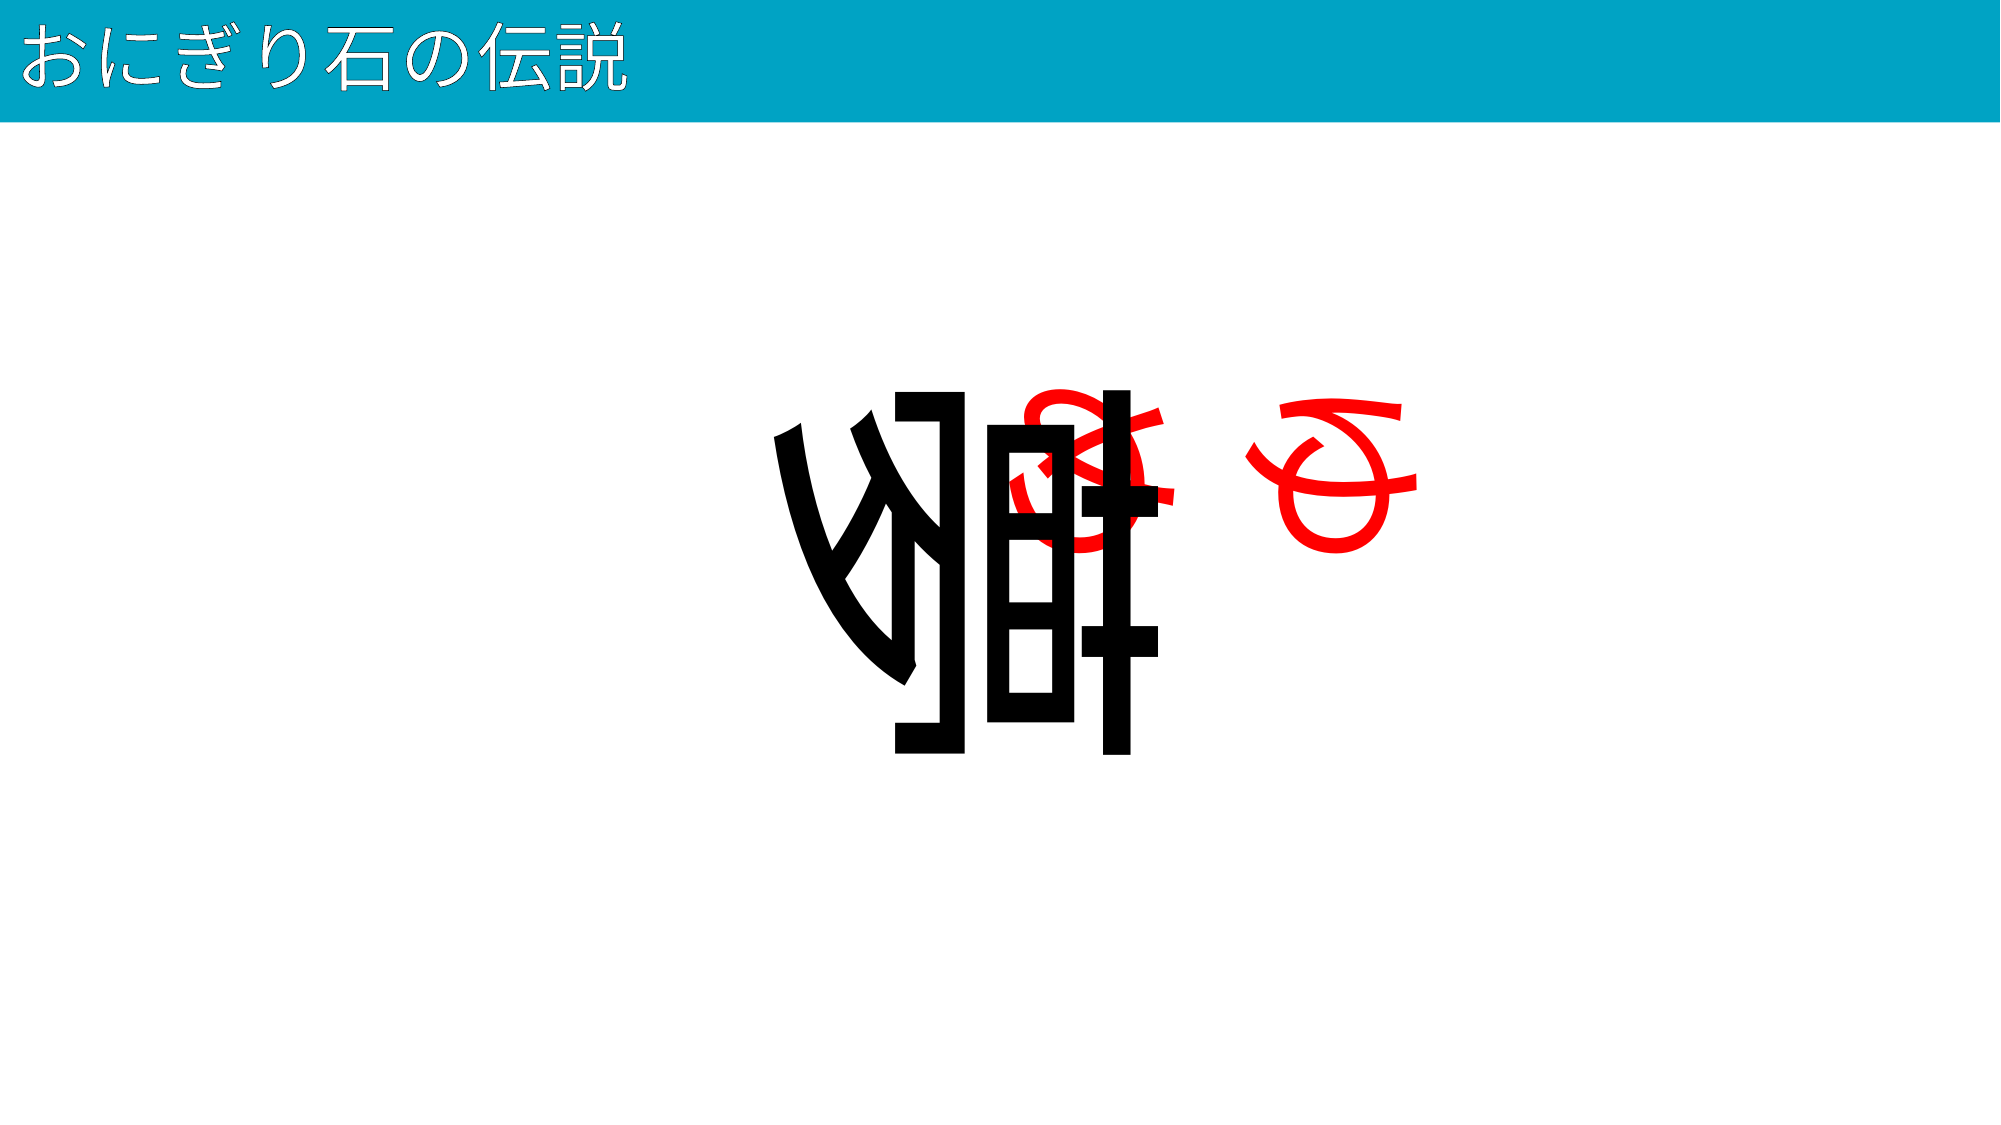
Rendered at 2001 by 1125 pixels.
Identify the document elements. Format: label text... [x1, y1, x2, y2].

slide_number 8 [1712, 0, 2000, 123]
text_box ゆめ [1233, 357, 1467, 780]
title おにぎり石の伝説 [0, 0, 1712, 123]
text_box 夢 [697, 349, 1233, 801]
